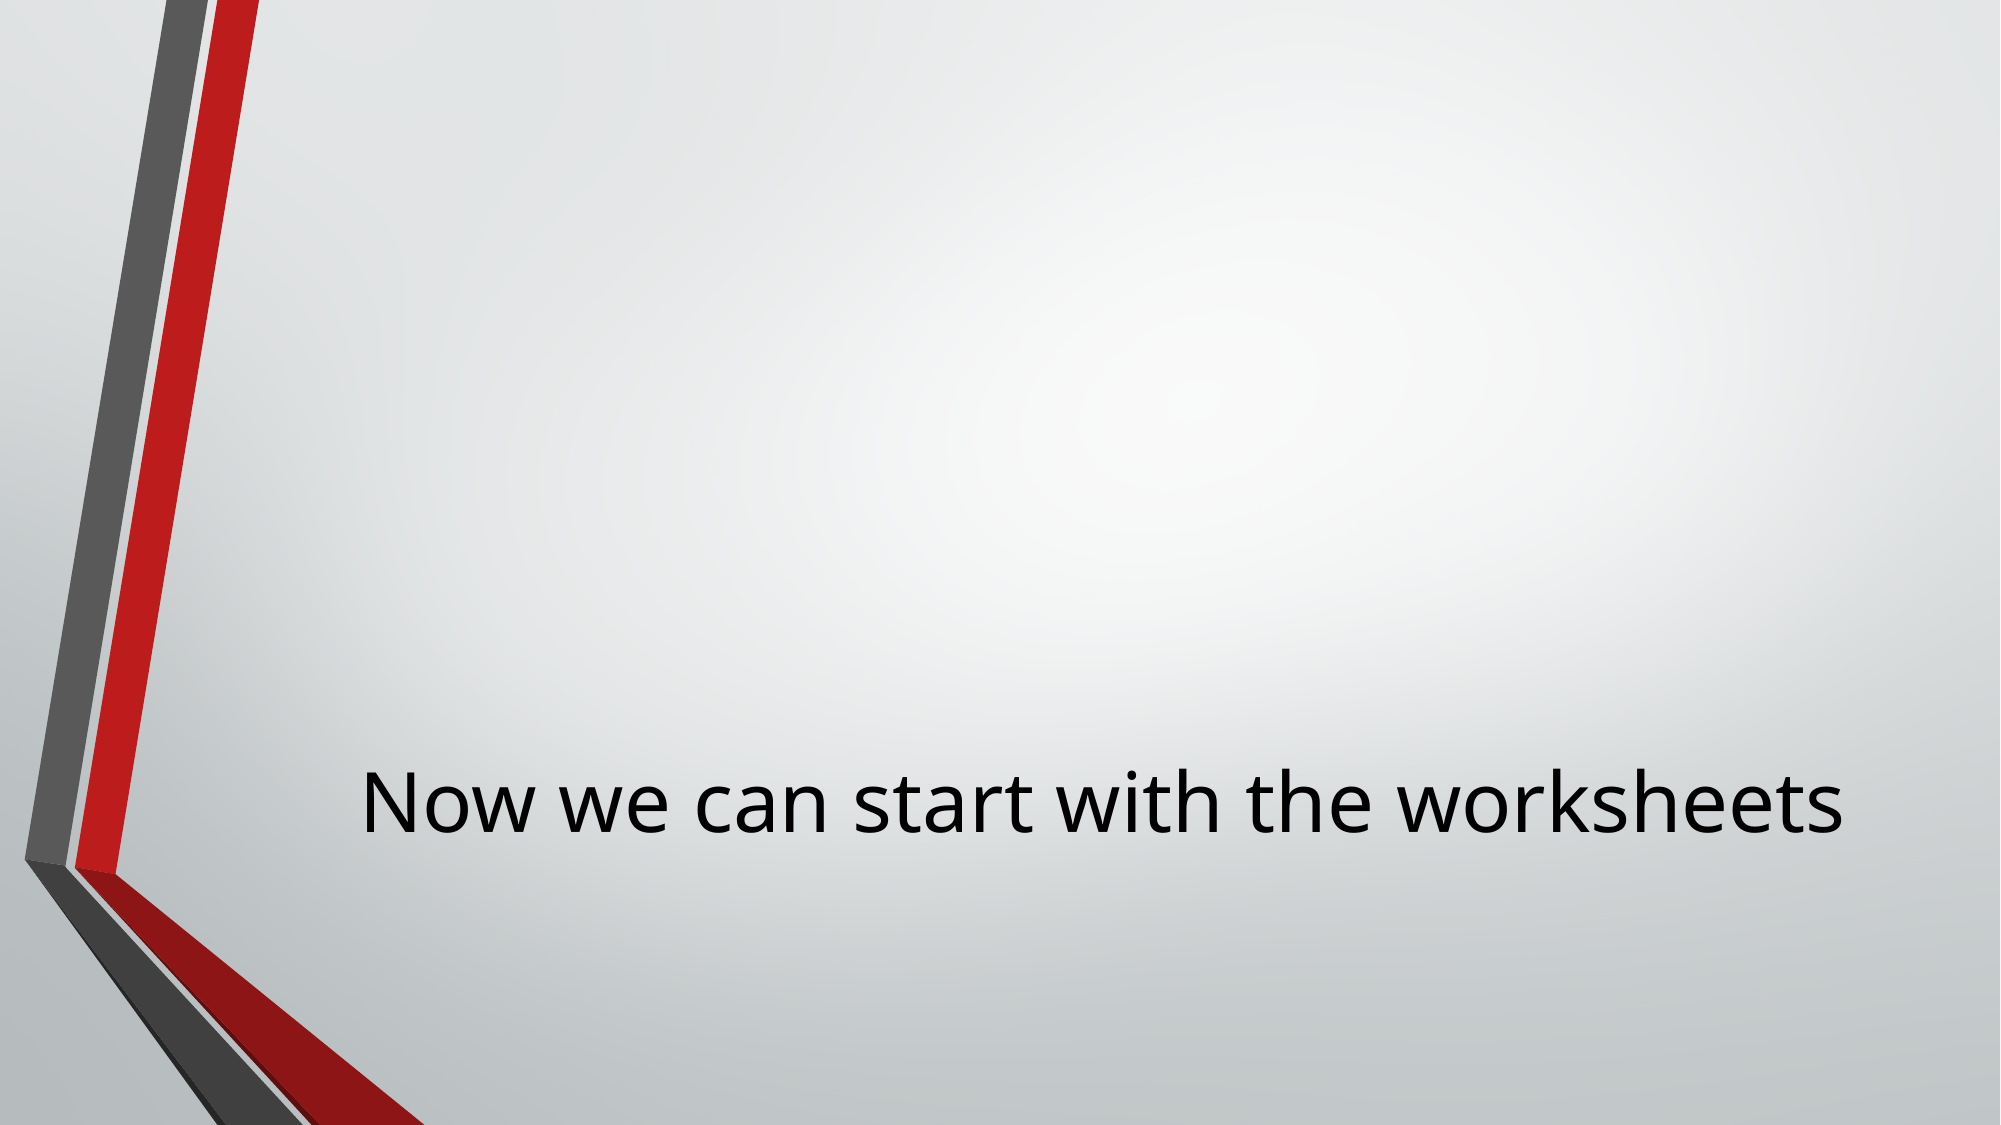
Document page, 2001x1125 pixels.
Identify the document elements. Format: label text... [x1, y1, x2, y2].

title Now we can start with the worksheets [281, 655, 1926, 944]
